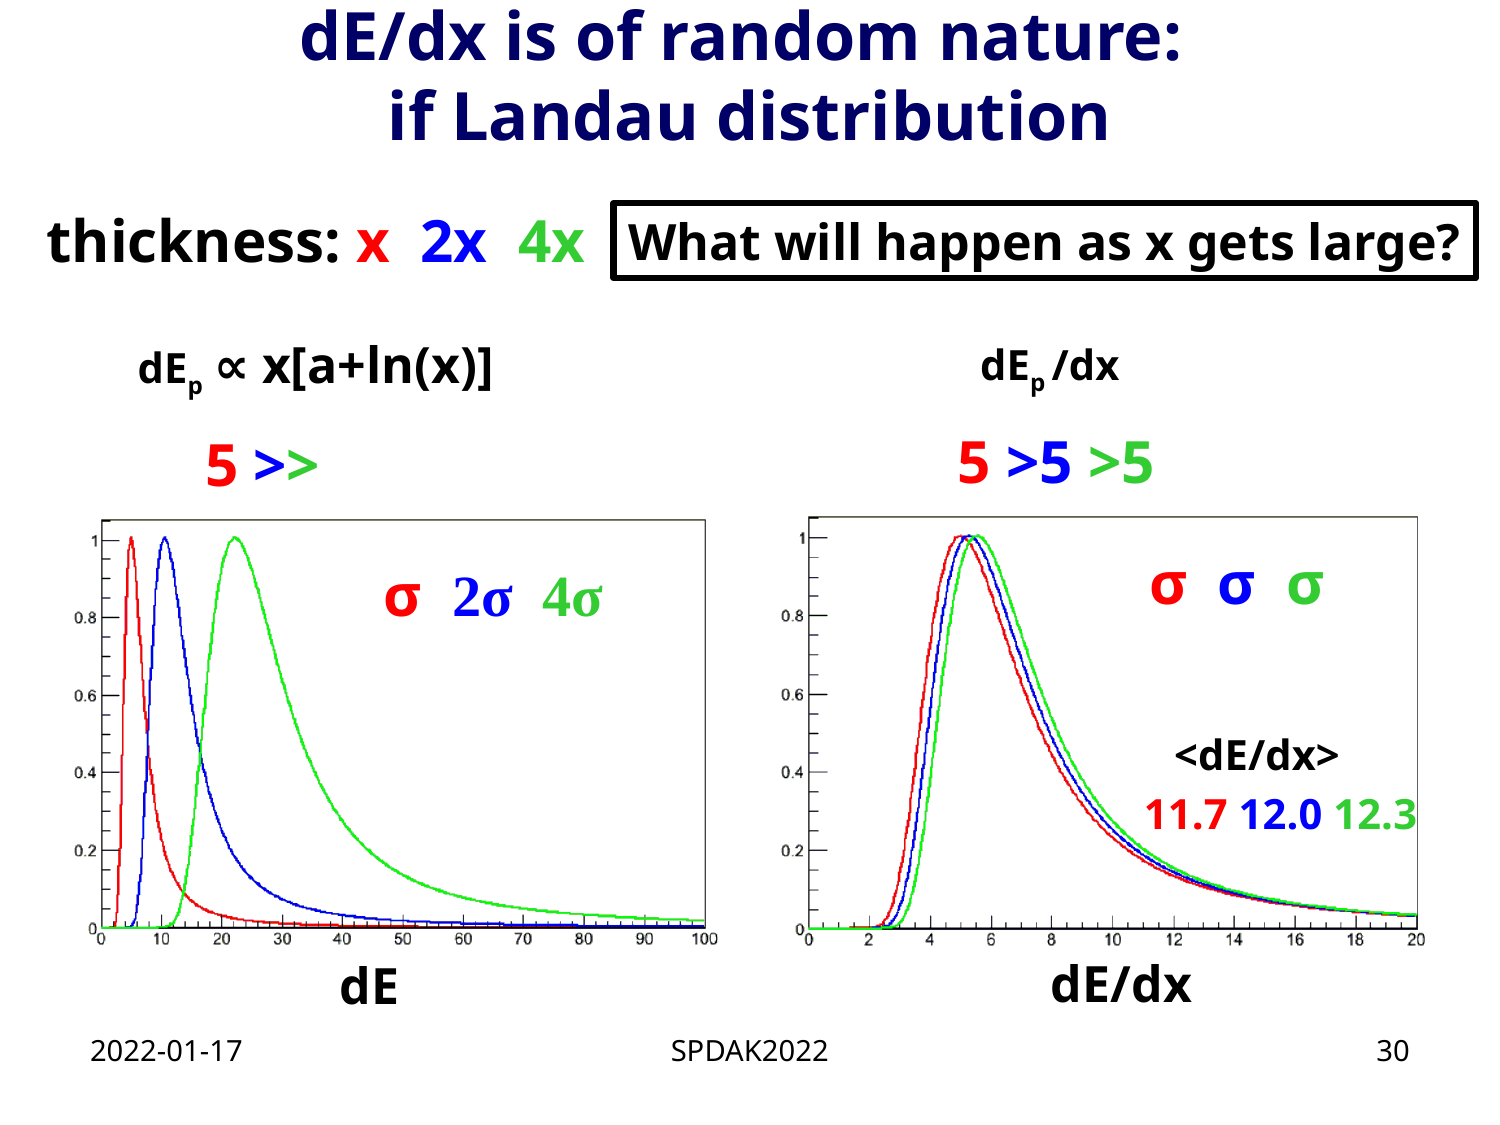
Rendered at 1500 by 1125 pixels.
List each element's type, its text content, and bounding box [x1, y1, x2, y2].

text_box What will happen as x gets large? [613, 203, 1476, 278]
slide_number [75, 1024, 425, 1103]
text_box dE/dx [1036, 961, 1208, 1021]
text_box dEp /dx [965, 331, 1135, 404]
slide_number 30 [1074, 1024, 1425, 1103]
text_box 5 >5 >5 [942, 417, 1170, 503]
picture [773, 509, 1431, 953]
picture [64, 509, 724, 953]
footer SPDAK2022 [512, 1024, 988, 1103]
title dE/dx is of random nature: if Landau distribution [0, 31, 1500, 117]
text_box dEp ∝ x[a+ln(x)] [122, 326, 509, 407]
text_box dE [324, 961, 415, 1023]
text_box thickness: x 2x 4x [31, 196, 616, 281]
